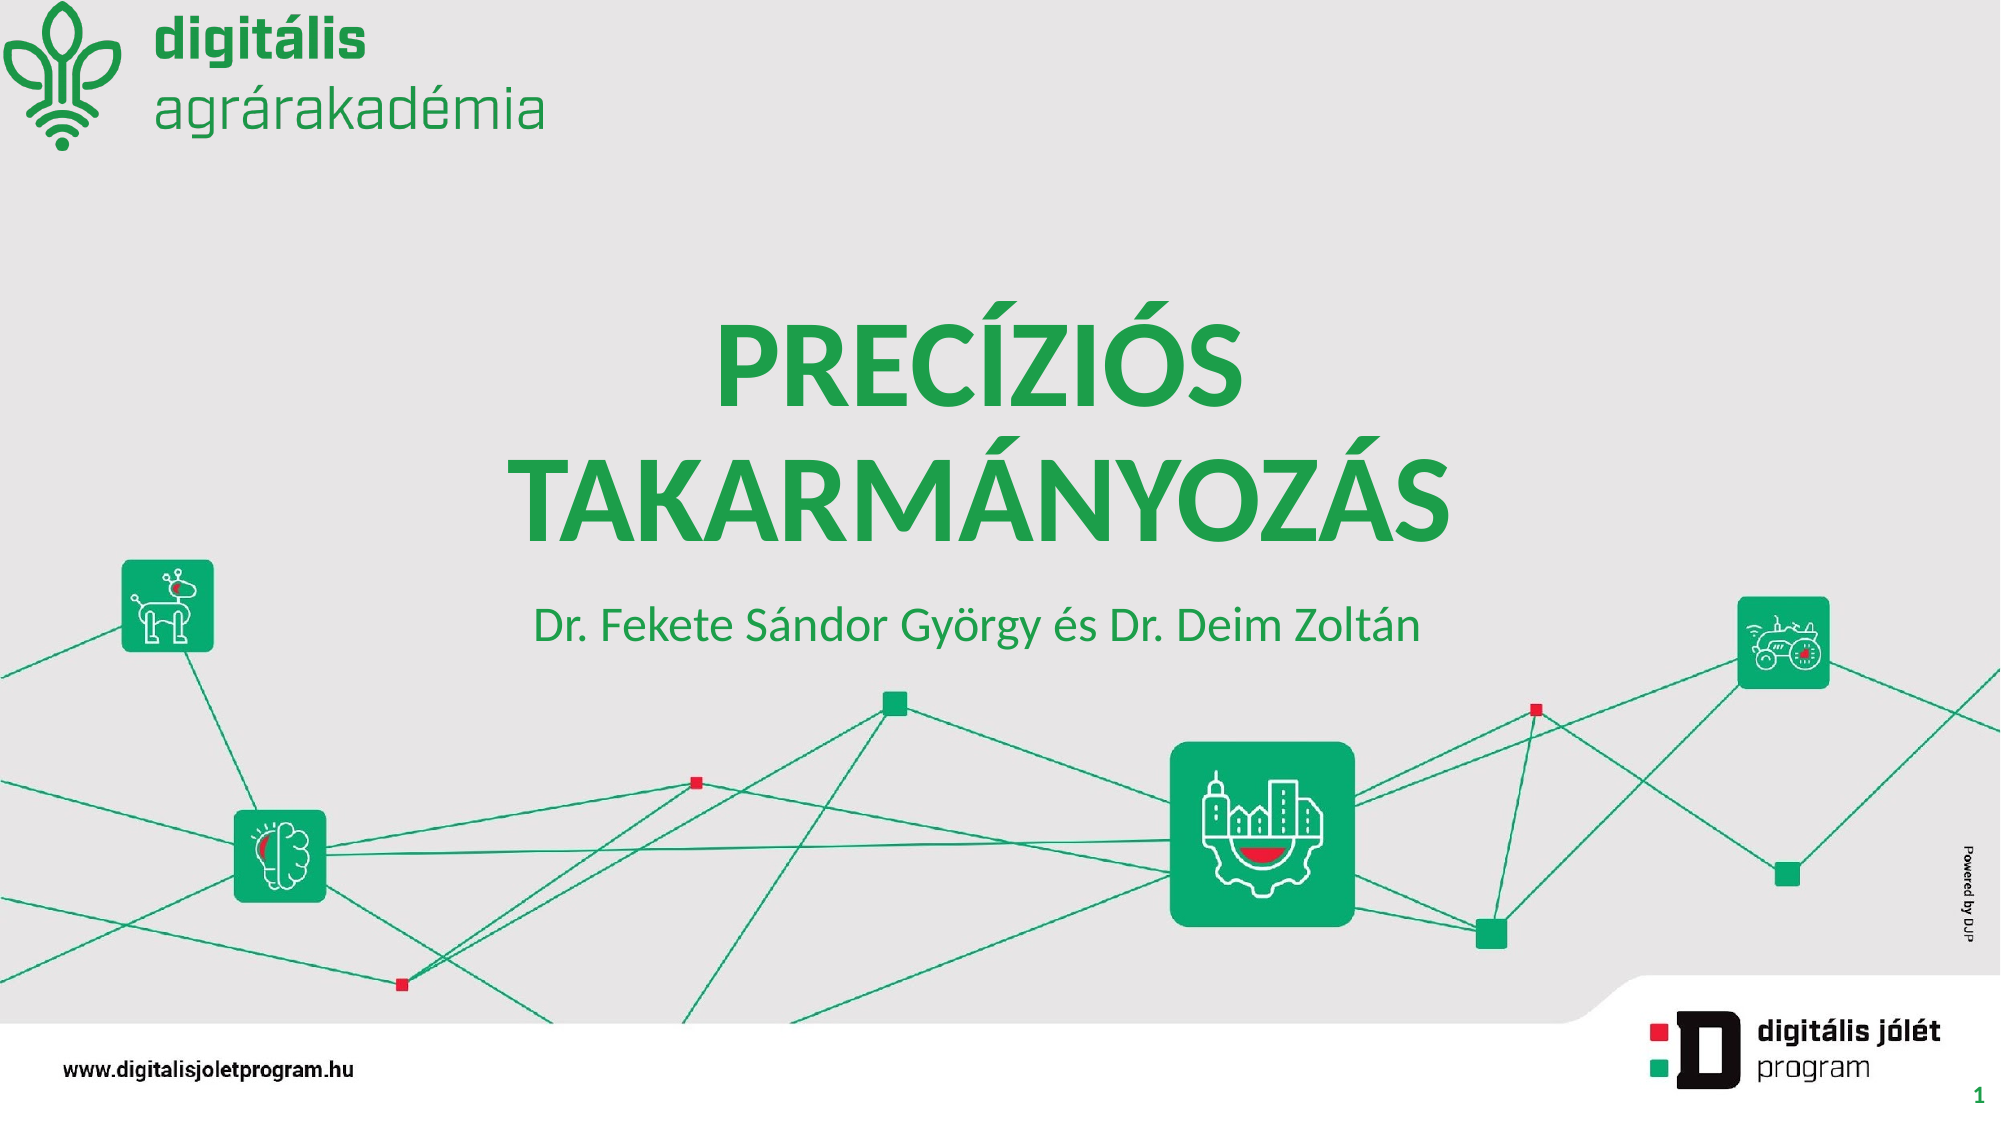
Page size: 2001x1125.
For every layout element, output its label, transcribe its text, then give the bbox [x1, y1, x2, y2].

picture [0, 0, 2001, 1125]
title PRECÍZIÓS TAKARMÁNYOZÁS [230, 184, 1731, 576]
slide_number 1 [1917, 1064, 2000, 1124]
subtitle Dr. Fekete Sándor György és Dr. Deim Zoltán [227, 590, 1728, 662]
